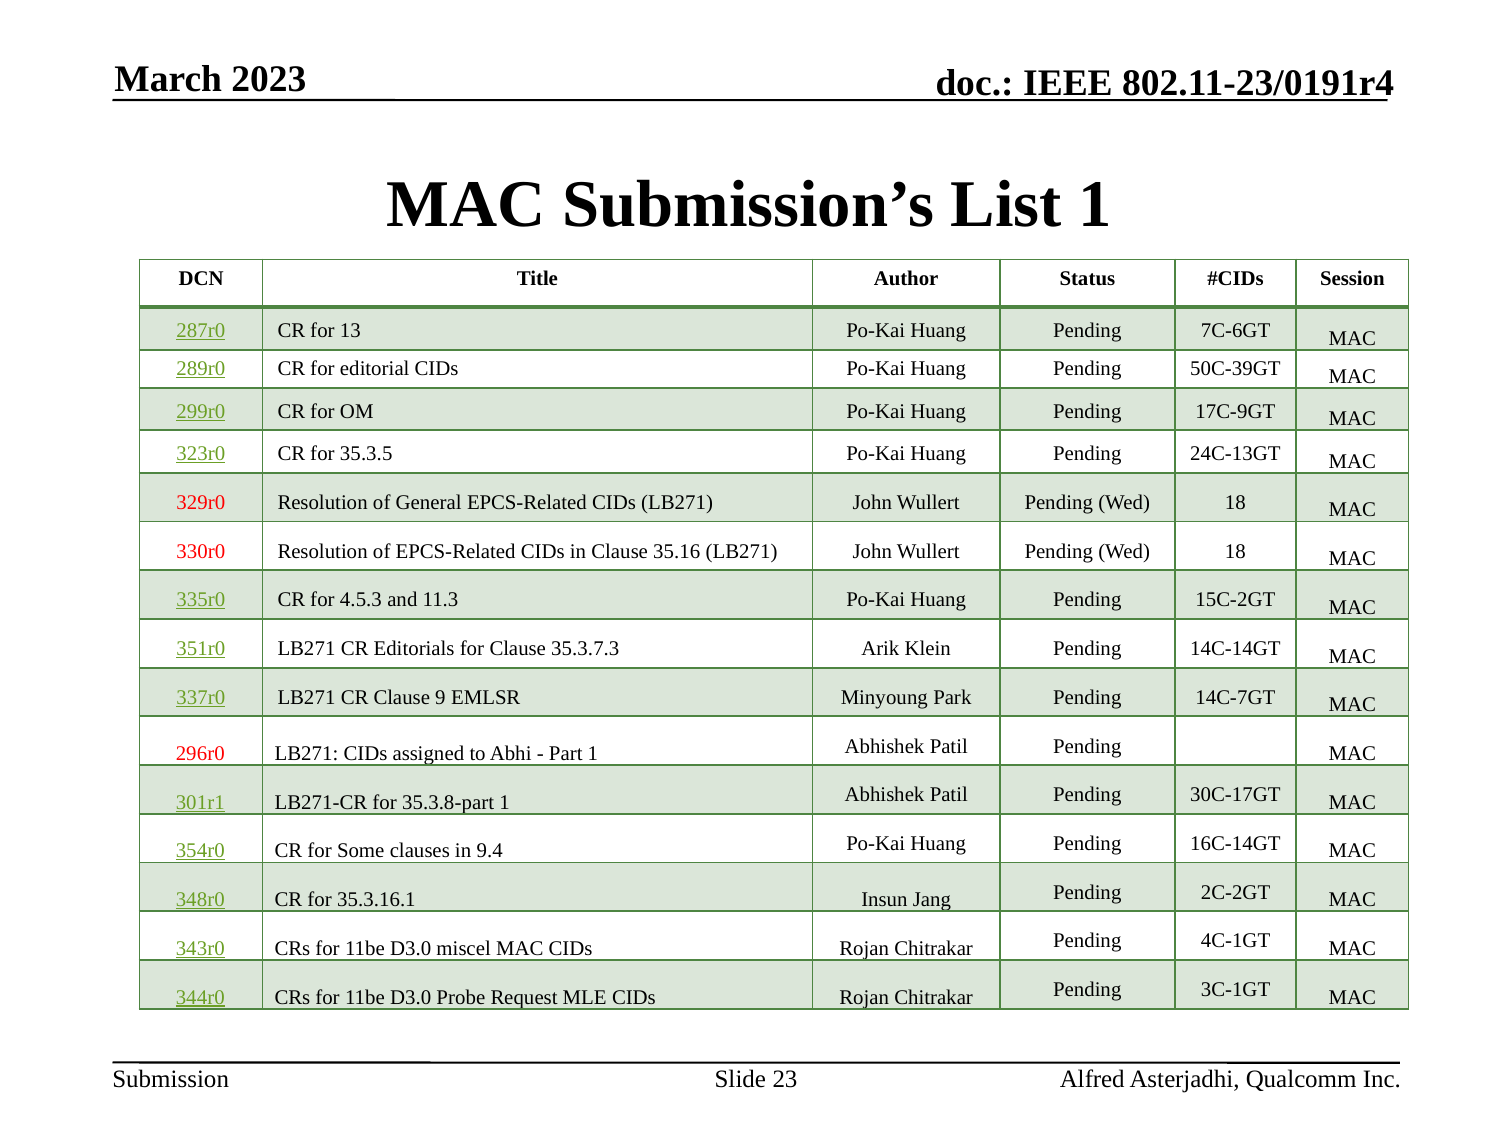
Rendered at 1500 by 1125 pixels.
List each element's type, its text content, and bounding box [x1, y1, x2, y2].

table_cell 335r0 [140, 571, 262, 618]
title MAC Submission’s List 1 [112, 112, 1388, 288]
table_cell LB271 CR Clause 9 EMLSR [263, 669, 812, 715]
table_cell MAC [1297, 912, 1408, 959]
table_header Session [1297, 260, 1408, 305]
table_cell LB271: CIDs assigned to Abhi - Part 1 [263, 717, 812, 764]
table_cell Pending [1001, 620, 1174, 667]
table_cell Po-Kai Huang [813, 815, 999, 862]
table_cell LB271 CR Editorials for Clause 35.3.7.3 [263, 620, 812, 667]
table_cell Pending [1001, 669, 1174, 715]
table_cell MAC [1297, 766, 1408, 813]
table_header Title [263, 260, 812, 305]
table_cell CRs for 11be D3.0 Probe Request MLE CIDs [263, 961, 812, 1008]
table_cell MAC [1297, 474, 1408, 521]
table_cell CR for editorial CIDs [263, 351, 812, 387]
table_cell Pending [1001, 863, 1174, 910]
table_cell MAC [1297, 863, 1408, 910]
table_cell Pending [1001, 571, 1174, 618]
table_cell 2C-2GT [1176, 863, 1295, 910]
table_cell 4C-1GT [1176, 912, 1295, 959]
table_cell Pending [1001, 815, 1174, 862]
table_cell CR for 4.5.3 and 11.3 [263, 571, 812, 618]
table_cell 344r0 [140, 961, 262, 1008]
table_cell 24C-13GT [1176, 431, 1295, 472]
table_cell Pending [1001, 961, 1174, 1008]
table_cell 14C-14GT [1176, 620, 1295, 667]
table_cell Pending [1001, 309, 1174, 349]
table_cell Po-Kai Huang [813, 351, 999, 387]
table_cell 351r0 [140, 620, 262, 667]
table_cell 299r0 [140, 389, 262, 429]
table_cell MAC [1297, 620, 1408, 667]
table_cell 329r0 [140, 474, 262, 521]
table_cell 301r1 [140, 766, 262, 813]
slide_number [114, 54, 423, 100]
table_cell CR for Some clauses in 9.4 [263, 815, 812, 862]
table_cell 17C-9GT [1176, 389, 1295, 429]
table_cell Insun Jang [813, 863, 999, 910]
table_header Author [813, 260, 999, 305]
table_cell 14C-7GT [1176, 669, 1295, 715]
table_cell MAC [1297, 522, 1408, 569]
table_cell Pending [1001, 912, 1174, 959]
table_cell 287r0 [140, 309, 262, 349]
table_cell Pending [1001, 351, 1174, 387]
slide_number Slide 23 [712, 1061, 800, 1123]
table_cell MAC [1297, 571, 1408, 618]
table_header Status [1001, 260, 1174, 305]
table_cell MAC [1297, 717, 1408, 764]
table_cell MAC [1297, 389, 1408, 429]
table_cell MAC [1297, 961, 1408, 1008]
table_cell 330r0 [140, 522, 262, 569]
table_cell Po-Kai Huang [813, 309, 999, 349]
table_cell 323r0 [140, 431, 262, 472]
table_cell MAC [1297, 669, 1408, 715]
table_cell 30C-17GT [1176, 766, 1295, 813]
table_cell CR for 13 [263, 309, 812, 349]
table_cell MAC [1297, 431, 1408, 472]
table_cell Pending (Wed) [1001, 474, 1174, 521]
table_cell 18 [1176, 474, 1295, 521]
table_cell 7C-6GT [1176, 309, 1295, 349]
table_cell LB271-CR for 35.3.8-part 1 [263, 766, 812, 813]
table_cell Pending [1001, 766, 1174, 813]
table_cell Resolution of General EPCS-Related CIDs (LB271) [263, 474, 812, 521]
footer Alfred Asterjadhi, Qualcomm Inc. [878, 1061, 1402, 1093]
table_cell Resolution of EPCS-Related CIDs in Clause 35.16 (LB271) [263, 522, 812, 569]
table_cell Rojan Chitrakar [813, 912, 999, 959]
table_cell Po-Kai Huang [813, 571, 999, 618]
table_cell Pending (Wed) [1001, 522, 1174, 569]
table_cell 296r0 [140, 717, 262, 764]
table_cell 16C-14GT [1176, 815, 1295, 862]
table_cell John Wullert [813, 522, 999, 569]
table_cell Pending [1001, 389, 1174, 429]
table_cell Pending [1001, 431, 1174, 472]
table_cell MAC [1297, 351, 1408, 387]
table_cell CR for 35.3.16.1 [263, 863, 812, 910]
table_cell MAC [1297, 309, 1408, 349]
table_cell 50C-39GT [1176, 351, 1295, 387]
table_cell John Wullert [813, 474, 999, 521]
table_cell Abhishek Patil [813, 717, 999, 764]
table_cell 3C-1GT [1176, 961, 1295, 1008]
table_cell Pending [1001, 717, 1174, 764]
table_cell 337r0 [140, 669, 262, 715]
table_cell Minyoung Park [813, 669, 999, 715]
table_cell Po-Kai Huang [813, 389, 999, 429]
table_cell Arik Klein [813, 620, 999, 667]
table_cell 289r0 [140, 351, 262, 387]
table_cell MAC [1297, 815, 1408, 862]
table_header DCN [140, 260, 262, 305]
table_cell Rojan Chitrakar [813, 961, 999, 1008]
table_header #CIDs [1176, 260, 1295, 305]
table_cell 15C-2GT [1176, 571, 1295, 618]
table_cell Abhishek Patil [813, 766, 999, 813]
table_cell 348r0 [140, 863, 262, 910]
table_cell CR for 35.3.5 [263, 431, 812, 472]
table_cell Po-Kai Huang [813, 431, 999, 472]
table_cell [1176, 717, 1295, 764]
table_cell CR for OM [263, 389, 812, 429]
table_cell 343r0 [140, 912, 262, 959]
table_cell CRs for 11be D3.0 miscel MAC CIDs [263, 912, 812, 959]
table_cell 18 [1176, 522, 1295, 569]
table_cell 354r0 [140, 815, 262, 862]
